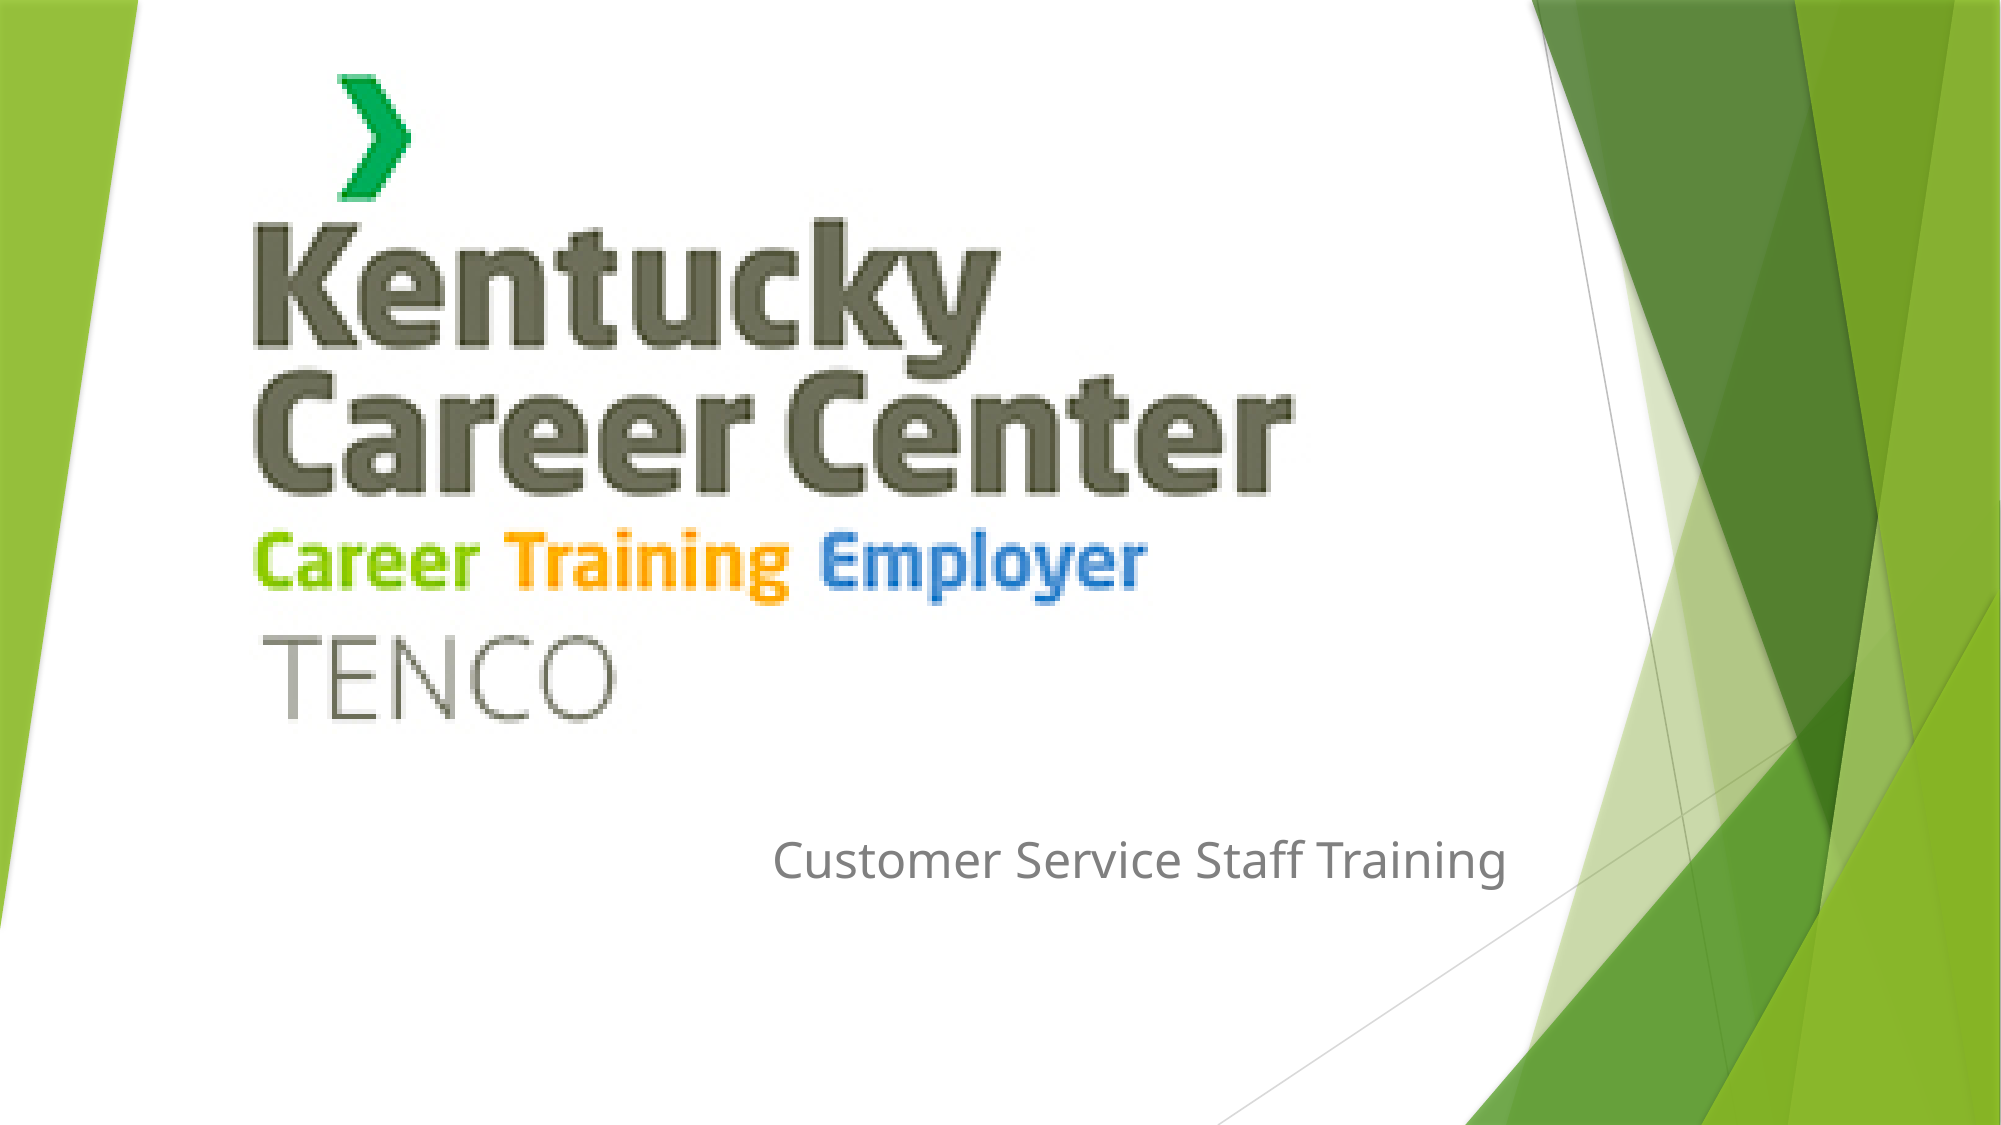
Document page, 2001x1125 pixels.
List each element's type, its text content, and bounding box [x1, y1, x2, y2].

picture [248, 70, 1311, 735]
subtitle Customer Service Staff Training [249, 820, 1524, 1001]
